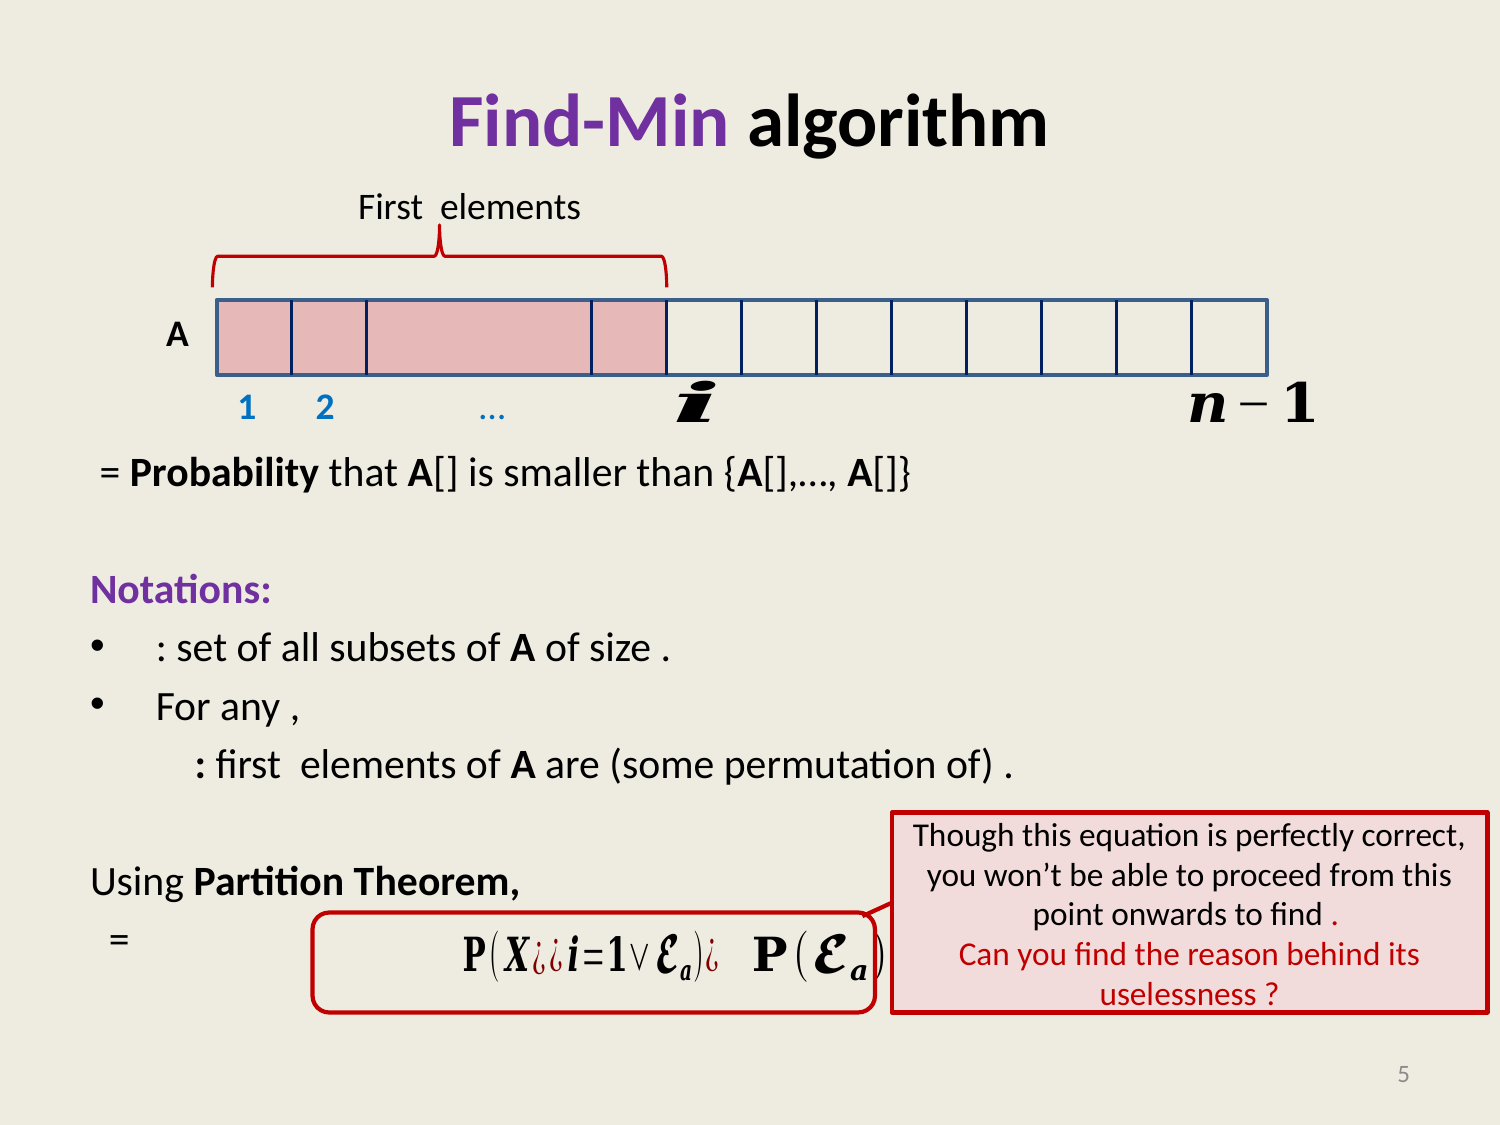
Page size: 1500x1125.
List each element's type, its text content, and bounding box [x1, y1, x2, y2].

text_box [310, 910, 878, 1015]
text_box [212, 174, 667, 288]
title Find-Min algorithm [75, 45, 1425, 233]
slide_number 5 [1074, 1042, 1425, 1103]
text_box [150, 299, 1319, 436]
